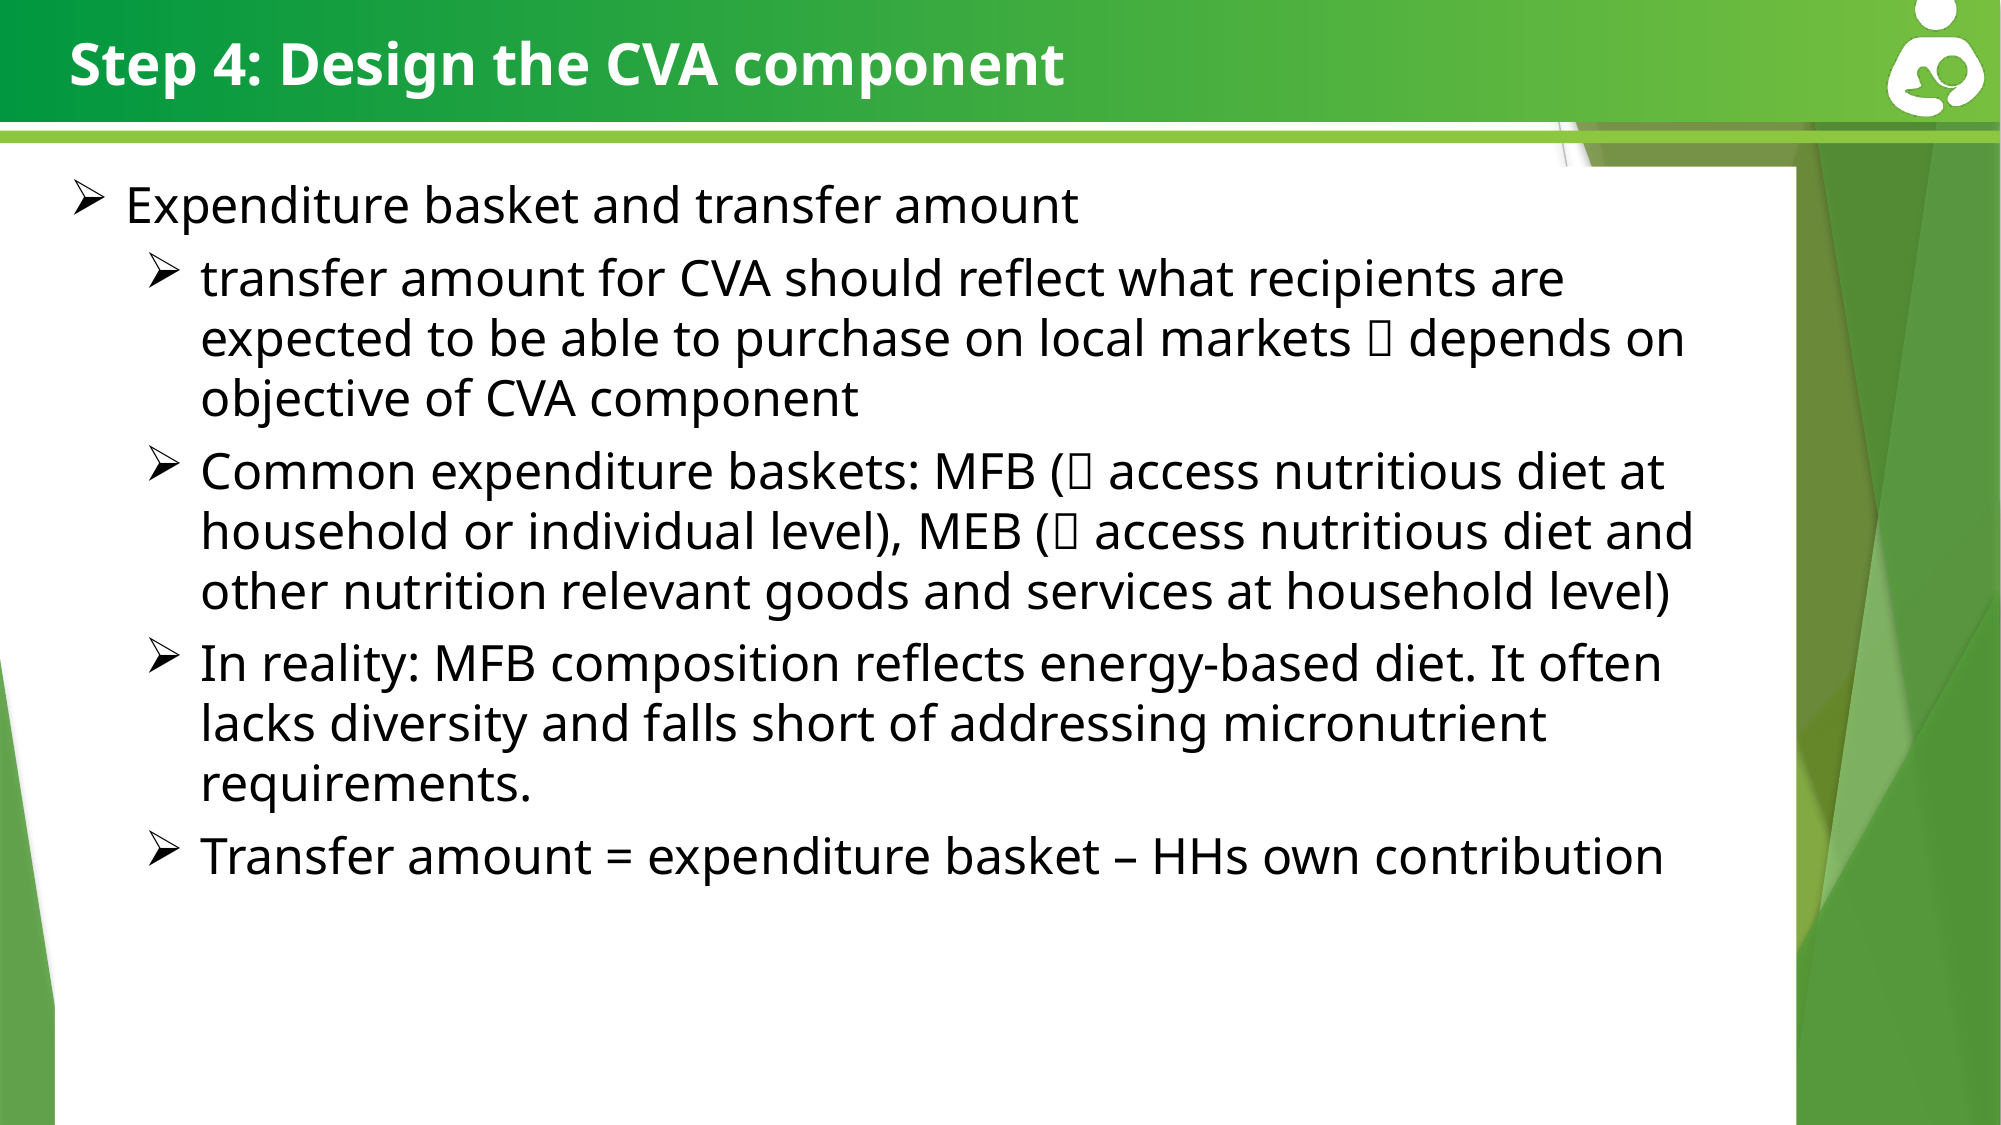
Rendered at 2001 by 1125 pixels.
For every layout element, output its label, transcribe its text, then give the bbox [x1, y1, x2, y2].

text_box [0, 130, 2000, 144]
text_box Expenditure basket and transfer amount transfer amount for CVA should reflect what recipients are expected to be able to purchase on local markets  depends on objective of CVA component Common expenditure baskets: MFB ( access nutritious diet at household or individual level), MEB ( access nutritious diet and other nutrition relevant goods and services at household level) In reality: MFB composition reflects energy-based diet. It often lacks diversity and falls short of addressing micronutrient requirements. Transfer amount = expenditure basket – HHs own contribution [54, 166, 1797, 1125]
picture [1871, 0, 2000, 117]
text_box Step 4: Design the CVA component [54, 19, 1865, 105]
text_box [0, 0, 1866, 122]
